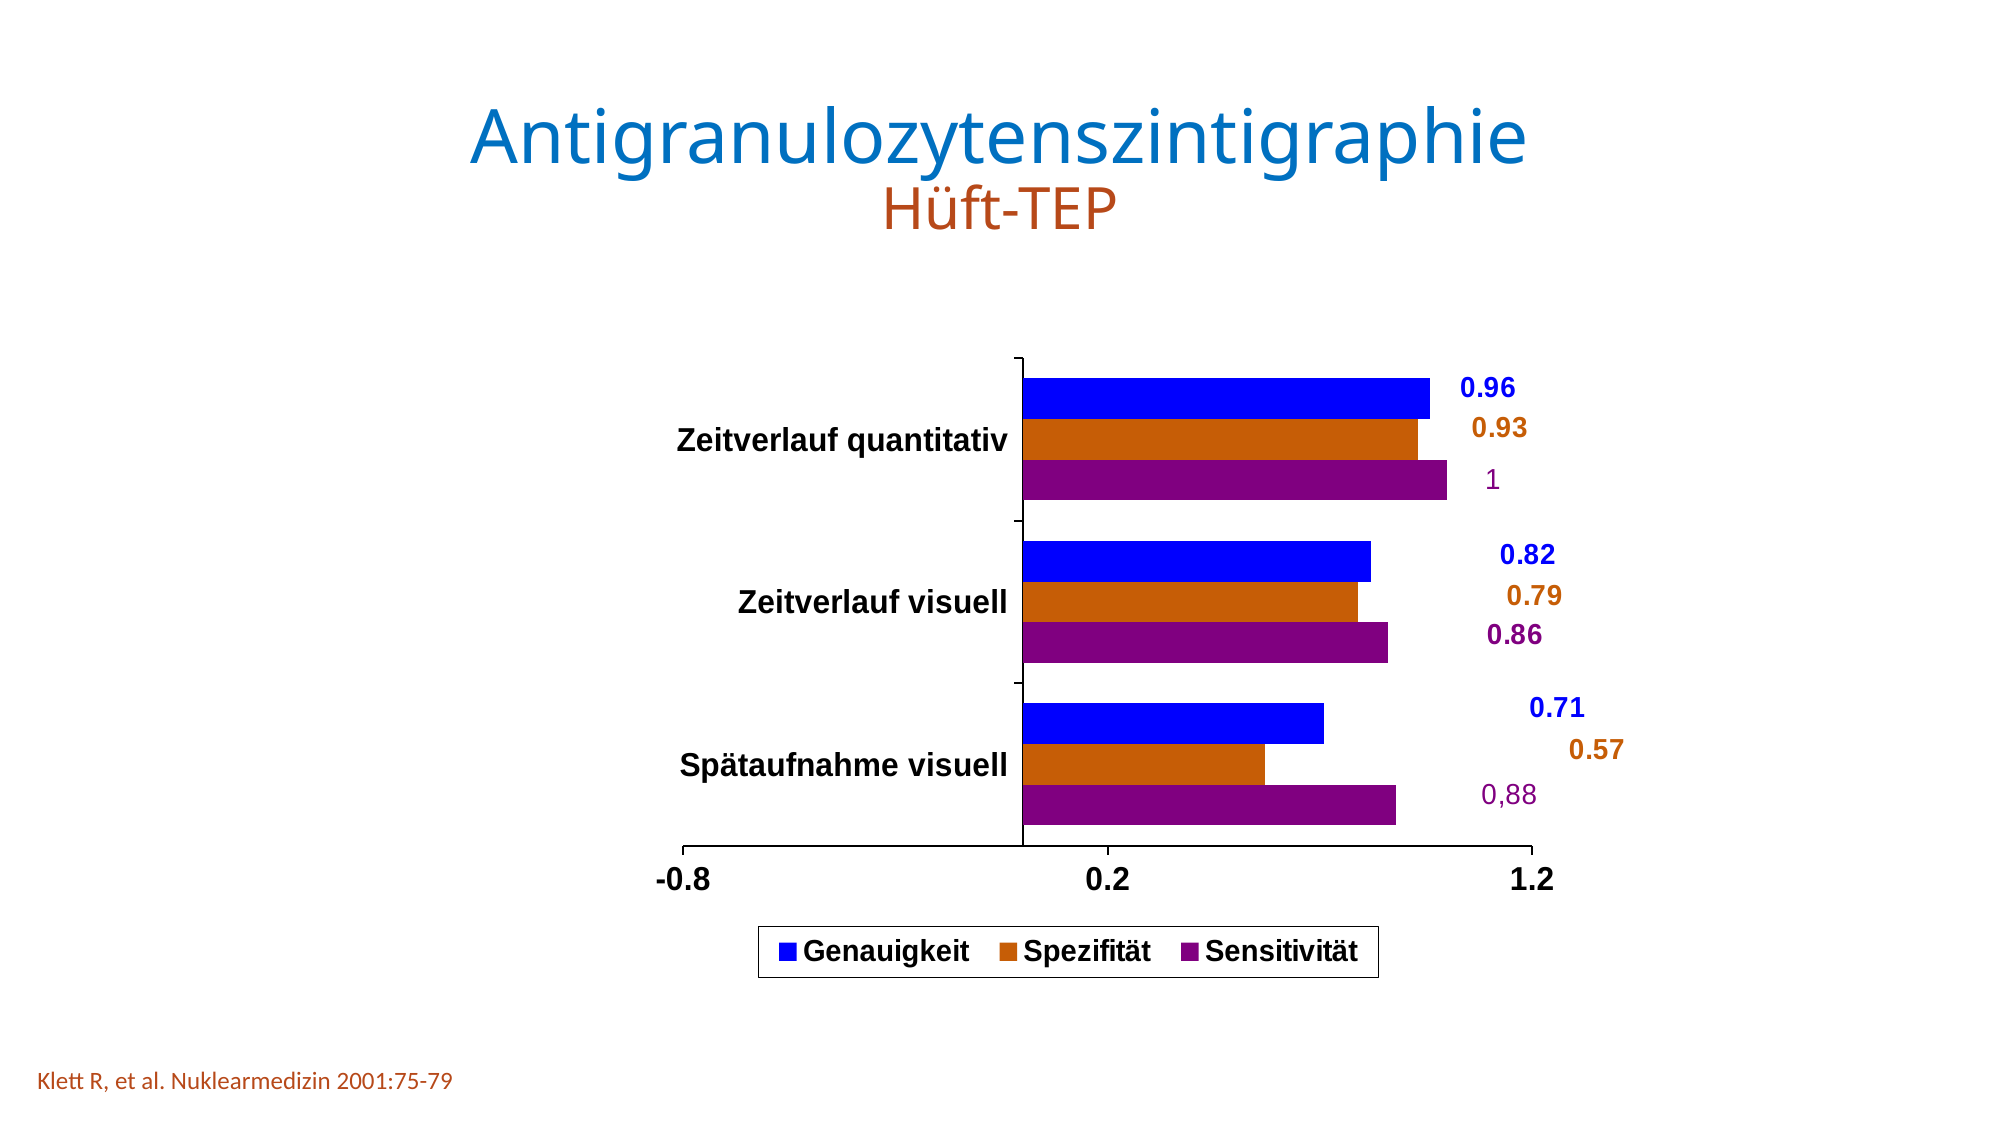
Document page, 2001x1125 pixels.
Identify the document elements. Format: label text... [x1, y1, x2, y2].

text_box Klett R, et al. Nuklearmedizin 2001:75-79 [22, 1057, 519, 1103]
title Antigranulozytenszintigraphie Hüft-TEP [362, 82, 1638, 258]
chart [374, 340, 1626, 997]
